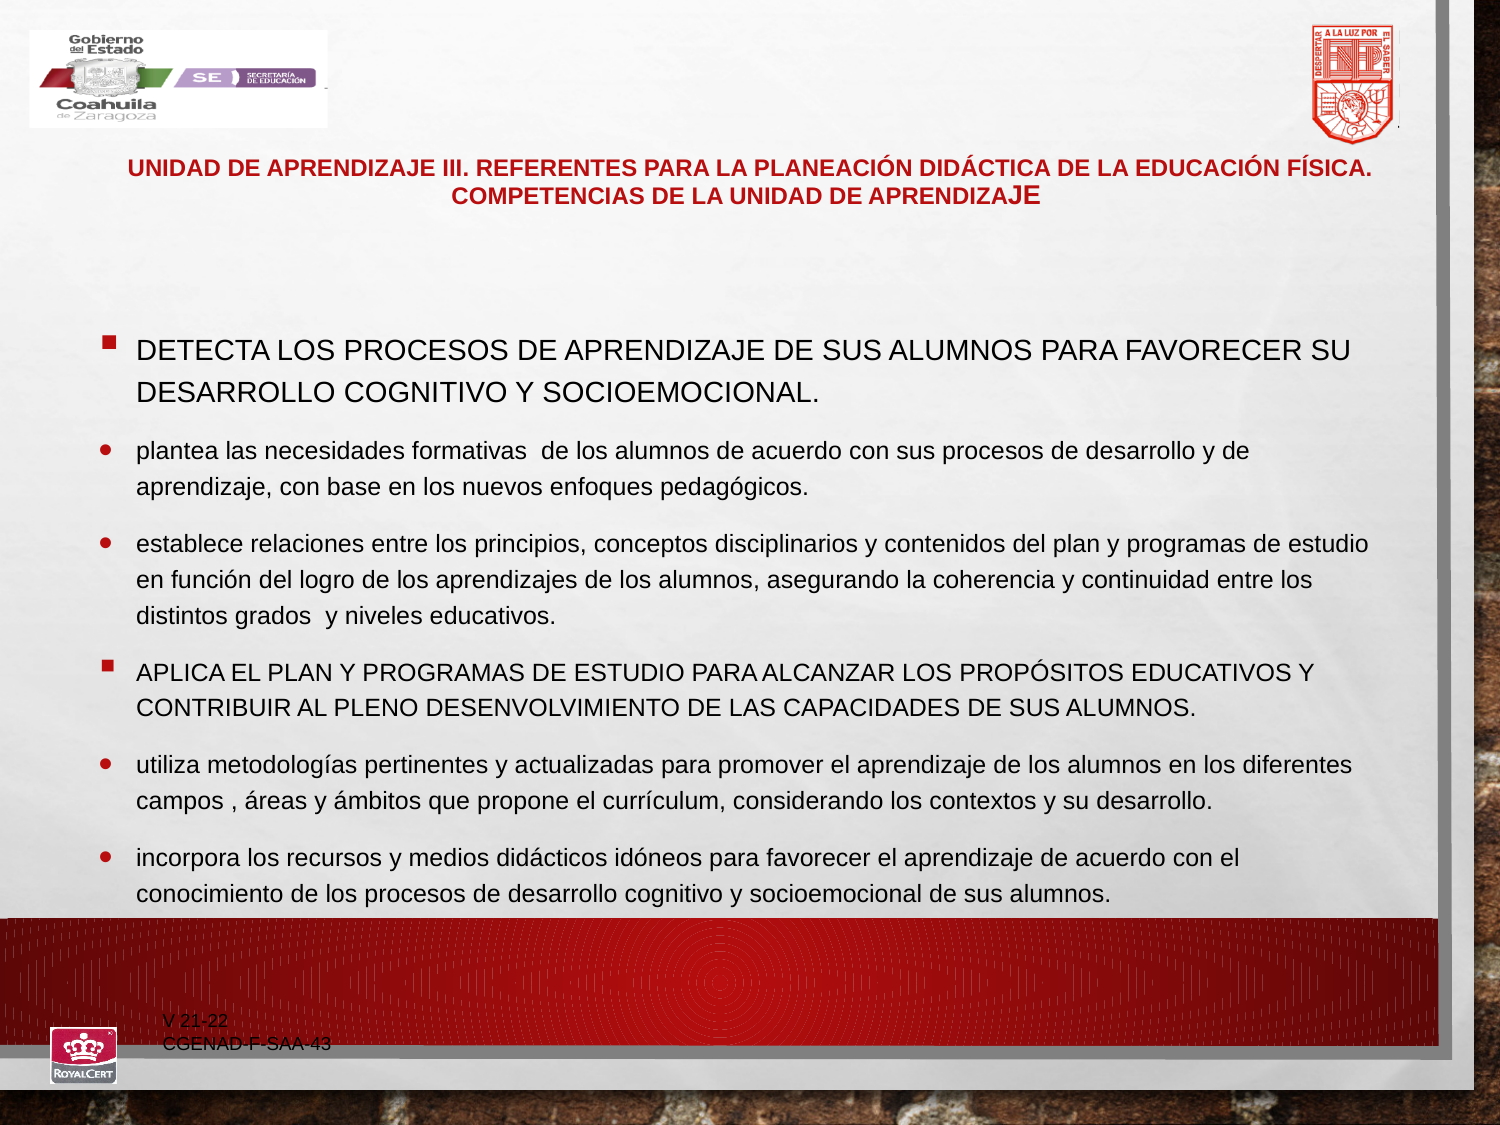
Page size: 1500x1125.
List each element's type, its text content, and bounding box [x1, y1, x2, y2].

picture [50, 1027, 117, 1084]
picture [29, 30, 328, 128]
picture [1307, 16, 1400, 151]
list Detecta los procesos de aprendizaje de sus alumnos para favorecer su desarrollo cognitivo y socioemocional. plantea las necesidades formativas de los alumnos de acuerdo con sus procesos de desarrollo y de aprendizaje, con base en los nuevos enfoques pedagógicos. establece relaciones entre los principios, conceptos disciplinarios y contenidos del plan y programas de estudio en función del logro de los aprendizajes de los alumnos, asegurando la coherencia y continuidad entre los distintos grados y niveles educativos. Aplica el plan y programas de estudio para alcanzar los propósitos educativos y contribuir al pleno desenvolvimiento de las capacidades de sus alumnos. utiliza metodologías pertinentes y actualizadas para promover el aprendizaje de los alumnos en los diferentes campos , áreas y ámbitos que propone el currículum, considerando los contextos y su desarrollo. incorpora los recursos y medios didácticos idóneos para favorecer el aprendizaje de acuerdo con el conocimiento de los procesos de desarrollo cognitivo y socioemocional de sus alumnos. [83, 267, 1397, 965]
text_box V 21-22 CGENAD-F-SAA-43 [147, 1001, 420, 1107]
picture [0, 0, 1500, 1125]
title Unidad de aprendizaje III. Referentes para la planeación didáctica de la Educación Física. Competencias de la unidad de aprendizaje [103, 80, 1397, 257]
